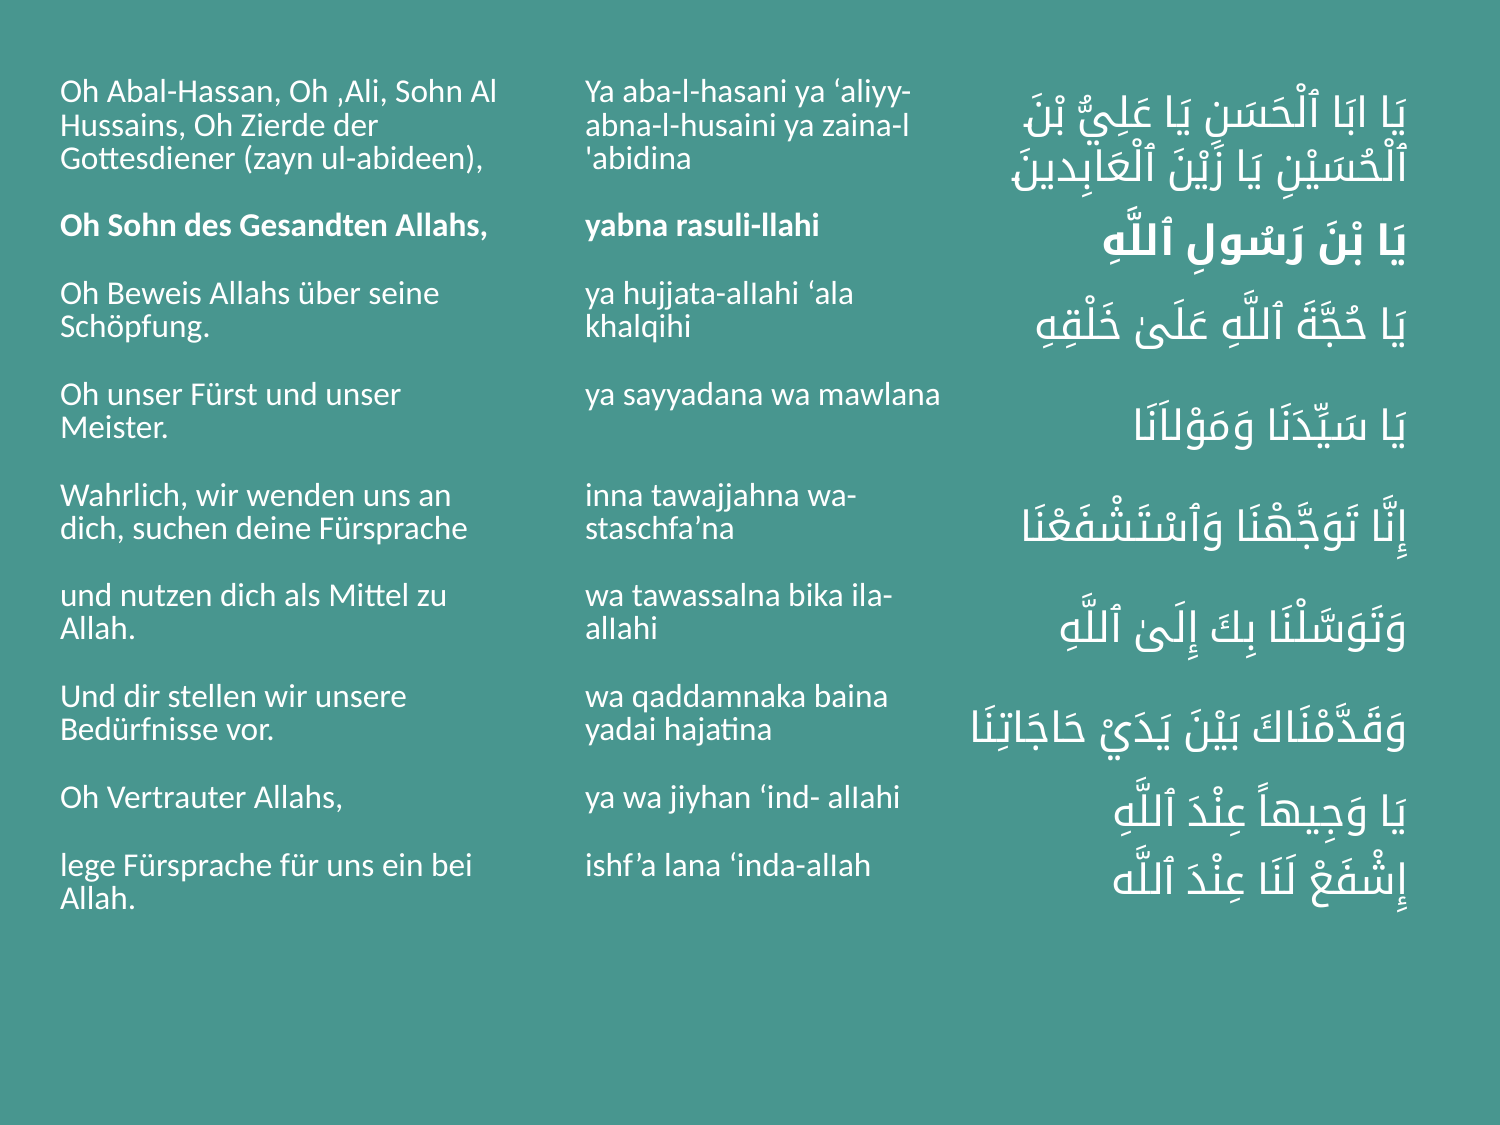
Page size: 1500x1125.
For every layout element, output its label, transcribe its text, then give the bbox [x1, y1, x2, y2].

table_cell ya sayyadana wa mawlana [509, 379, 959, 480]
table_cell يَا وَجِيهاً عِنْدَ ٱللَّهِ [959, 782, 1409, 850]
table_cell Oh Vertrauter Allahs, [59, 782, 509, 850]
table_cell إِنَّا تَوَجَّهْنَا وَٱسْتَشْفَعْنَا [959, 480, 1409, 581]
table_cell إِشْفَعْ لَنَا عِنْدَ ٱللَّه [959, 850, 1409, 918]
table_cell wa qaddamnaka baina yadai hajatina [509, 682, 959, 782]
table_cell und nutzen dich als Mittel zu Allah. [59, 581, 509, 682]
table_cell inna tawajjahna wa-staschfa’na [509, 480, 959, 581]
table_cell lege Fürsprache für uns ein bei Allah. [59, 850, 509, 918]
table_header Oh Abal-Hassan, Oh ‚Ali, Sohn Al Hussains, Oh Zierde der Gottesdiener (zayn ul-abideen), [59, 77, 509, 211]
table_cell ya hujjata-alIahi ‘ala khalqihi [509, 278, 959, 379]
table_cell يَا بْنَ رَسُولِ ٱللَّهِ [959, 211, 1409, 278]
table_cell wa tawassalna bika ila-alIahi [509, 581, 959, 682]
table_cell Und dir stellen wir unsere Bedürfnisse vor. [59, 682, 509, 782]
table_header Ya aba-l-hasani ya ‘aliyy-abna-l-husaini ya zaina-l 'abidina [509, 77, 959, 211]
table_cell وَتَوَسَّلْنَا بِكَ إِلَىٰ ٱللَّهِ [959, 581, 1409, 682]
table_cell Oh Beweis Allahs über seine Schöpfung. [59, 278, 509, 379]
table_cell ya wa jiyhan ‘ind- alIahi [509, 782, 959, 850]
table_cell يَا حُجَّةَ ٱللَّهِ عَلَىٰ خَلْقِهِ [959, 278, 1409, 379]
table_header يَا ابَا ٱلْحَسَنِ يَا عَلِيُّ بْنَ ٱلْحُسَيْنِ يَا زَيْنَ ٱلْعَابِدينَ [959, 77, 1409, 211]
table_cell yabna rasuli-llahi [509, 211, 959, 278]
table_cell Wahrlich, wir wenden uns an dich, suchen deine Fürsprache [59, 480, 509, 581]
table_cell Oh unser Fürst und unser Meister. [59, 379, 509, 480]
table_cell وَقَدَّمْنَاكَ بَيْنَ يَدَيْ حَاجَاتِنَا [959, 682, 1409, 782]
table_cell ishf’a lana ‘inda-alIah [509, 850, 959, 918]
table_cell يَا سَيِّدَنَا وَمَوْلاَنَا [959, 379, 1409, 480]
table_cell Oh Sohn des Gesandten Allahs, [59, 211, 509, 278]
